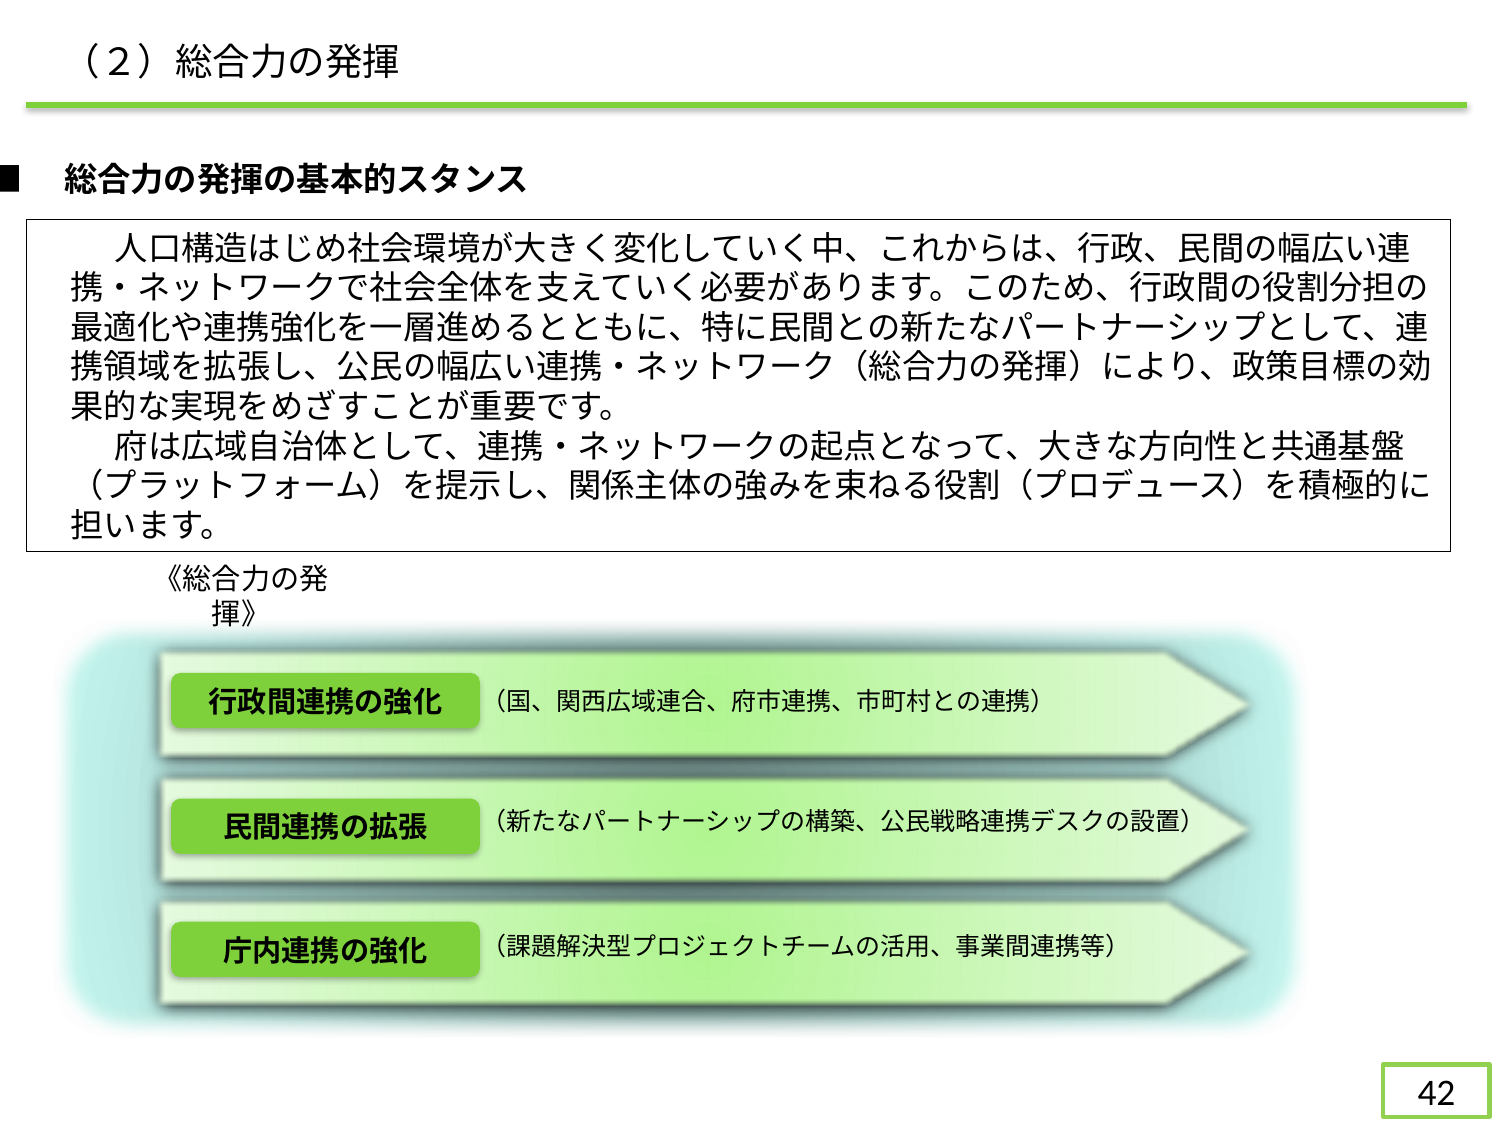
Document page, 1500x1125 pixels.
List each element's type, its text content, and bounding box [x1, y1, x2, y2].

text_box 41 [1381, 1062, 1492, 1119]
text_box ■ 総合力の発揮の基本的スタンス [0, 148, 604, 206]
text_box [52, 570, 1309, 1038]
text_box 人口構造はじめ社会環境が大きく変化していく中、これからは、行政、民間の幅広い連携・ネットワークで社会全体を支えていく必要があります。このため、行政間の役割分担の最適化や連携強化を一層進めるとともに、特に民間との新たなパートナーシップとして、連携領域を拡張し、公民の幅広い連携・ネットワーク（総合力の発揮）により、政策目標の効果的な実現をめざすことが重要です。 府は広域自治体として、連携・ネットワークの起点となって、大きな方向性と共通基盤（プラットフォーム）を提示し、関係主体の強みを束ねる役割（プロデュース）を積極的に担います。 [26, 219, 1451, 552]
text_box （２）総合力の発揮 [47, 30, 1432, 91]
